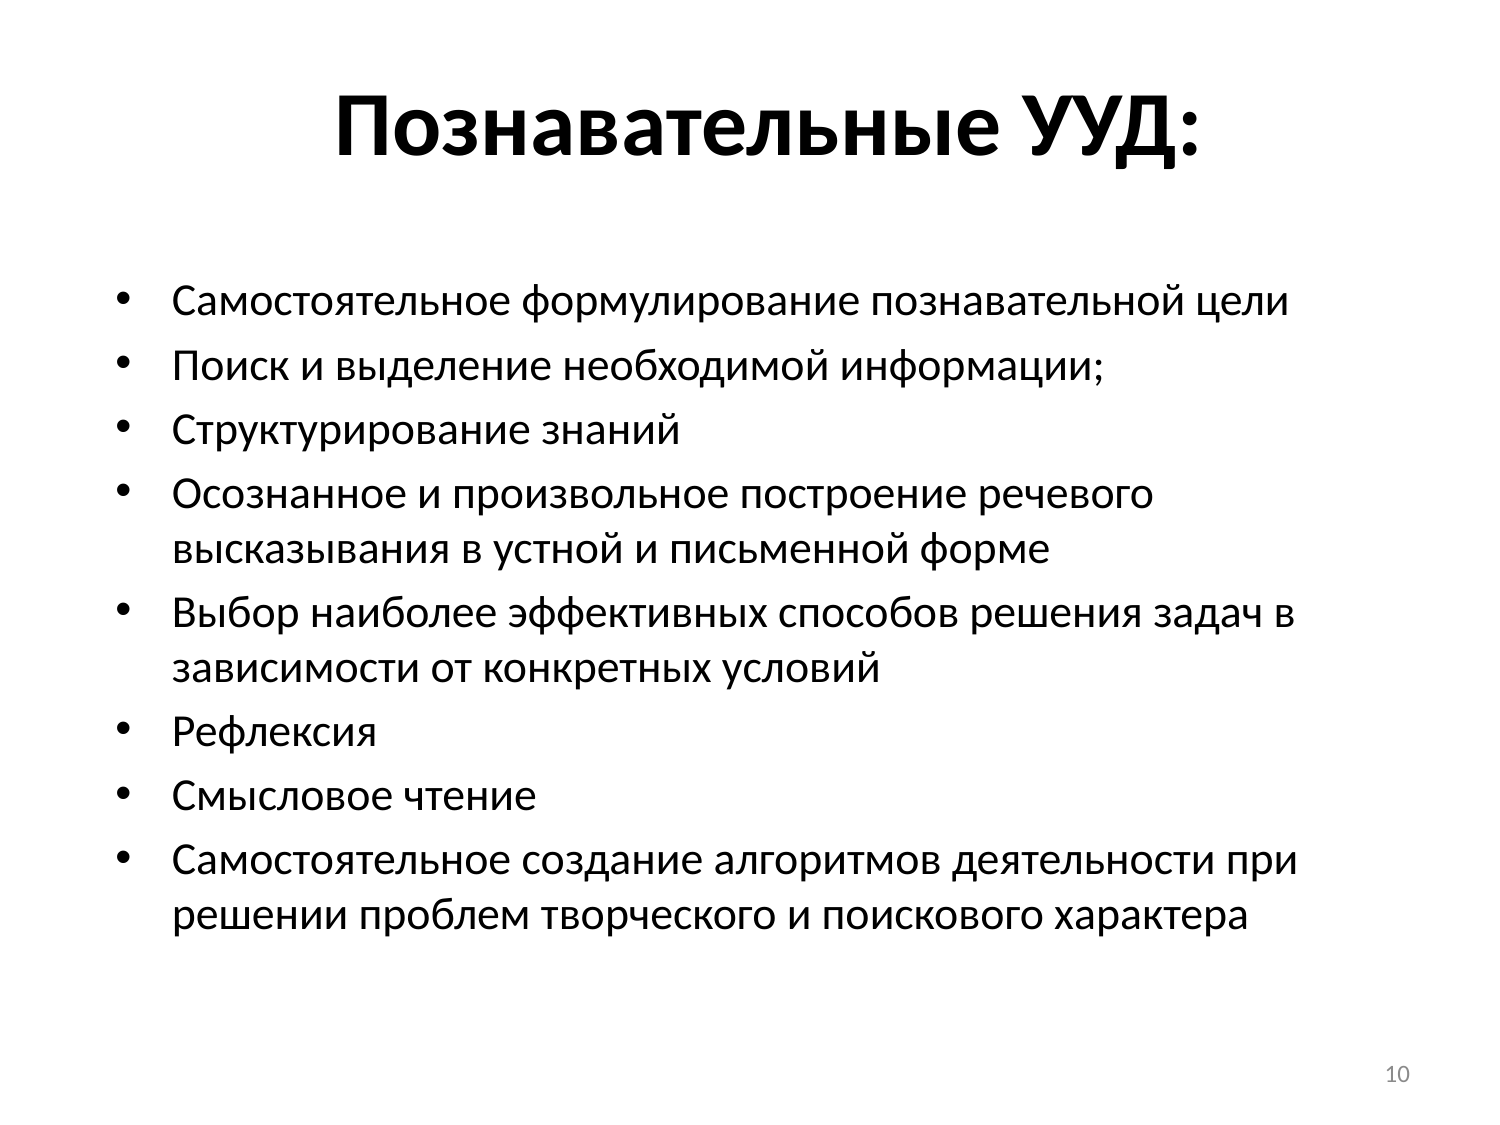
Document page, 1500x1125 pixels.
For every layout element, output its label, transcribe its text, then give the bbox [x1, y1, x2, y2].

slide_number 10 [1074, 1042, 1425, 1103]
list Самостоятельное формулирование познавательной цели Поиск и выделение необходимой информации; Структурирование знаний Осознанное и произвольное построение речевого высказывания в устной и письменной форме Выбор наиболее эффективных способов решения задач в зависимости от конкретных условий Рефлексия Смысловое чтение Самостоятельное создание алгоритмов деятельности при решении проблем творческого и поискового характера [100, 262, 1438, 1000]
title Познавательные УУД: [100, 37, 1438, 200]
